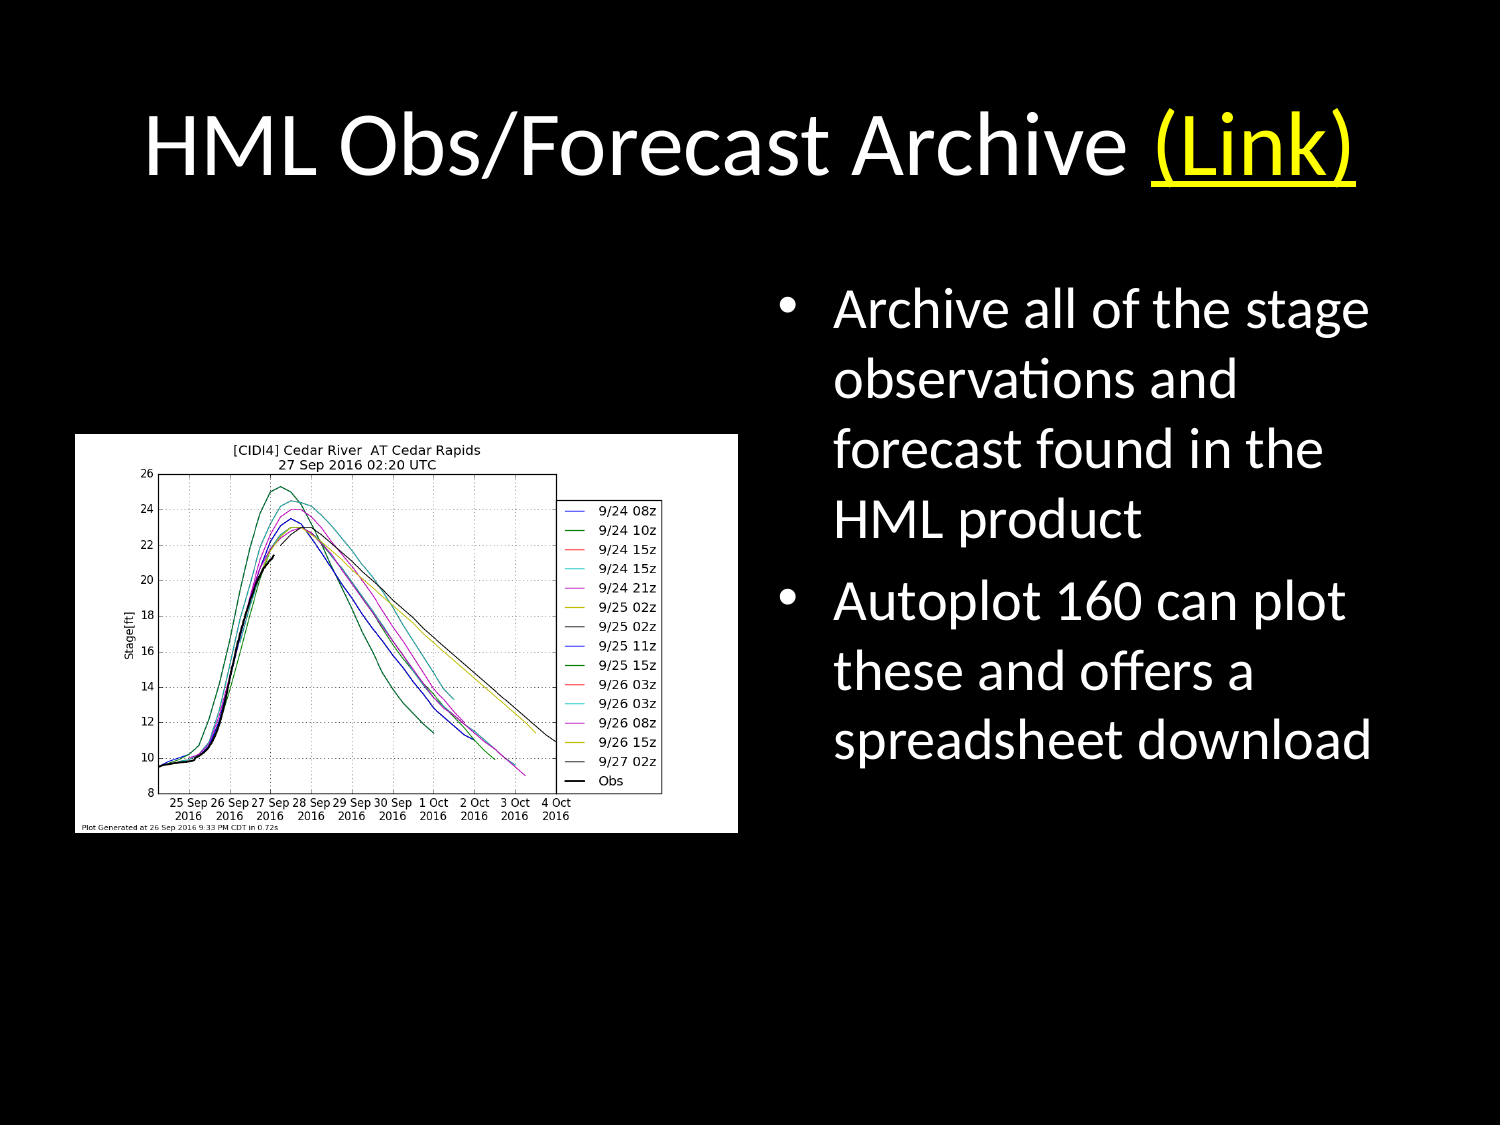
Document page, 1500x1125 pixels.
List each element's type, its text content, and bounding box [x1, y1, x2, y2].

title HML Obs/Forecast Archive (Link) [75, 45, 1425, 233]
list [74, 434, 738, 833]
list Archive all of the stage observations and forecast found in the HML product Autoplot 160 can plot these and offers a spreadsheet download [762, 262, 1425, 1005]
